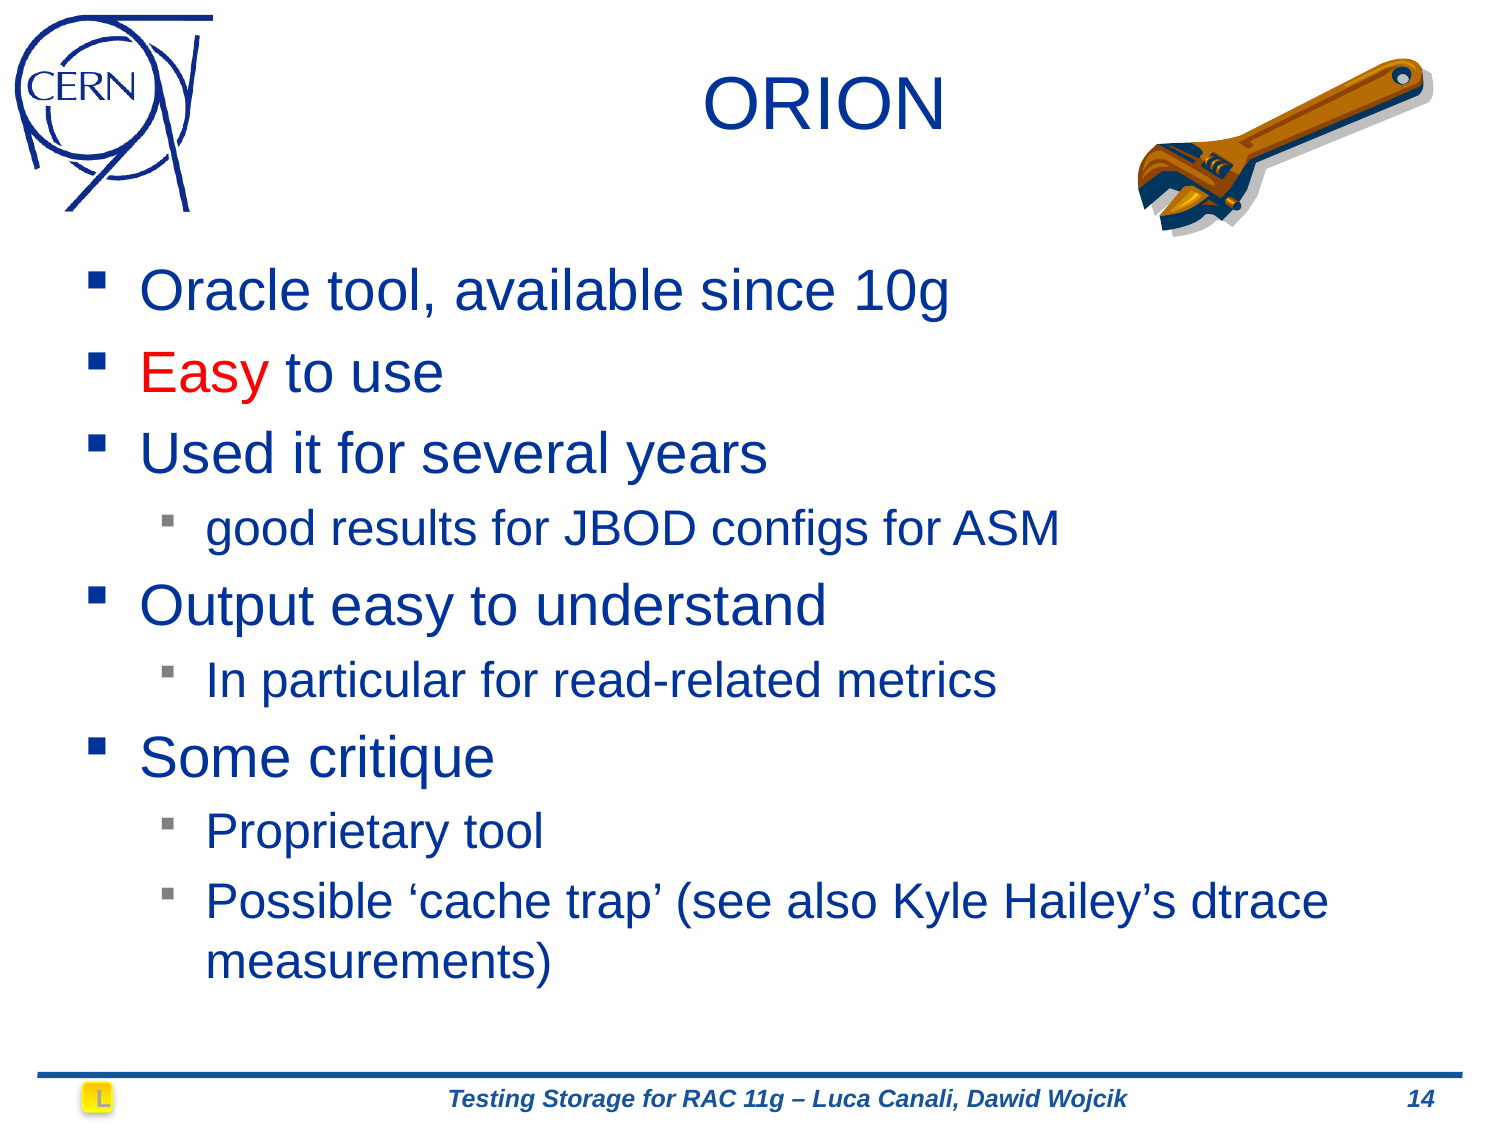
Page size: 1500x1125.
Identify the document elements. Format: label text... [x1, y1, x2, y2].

title ORION [362, 37, 1288, 163]
footer Testing Storage for RAC 11g – Luca Canali, Dawid Wojcik [424, 1074, 1152, 1125]
slide_number 14 [1287, 1074, 1451, 1125]
picture [1135, 54, 1436, 238]
text_box L [81, 1081, 113, 1113]
list Oracle tool, available since 10g Easy to use Used it for several years good results for JBOD configs for ASM Output easy to understand In particular for read-related metrics Some critique Proprietary tool Possible ‘cache trap’ (see also Kyle Hailey’s dtrace measurements) [68, 244, 1500, 1083]
picture [12, 12, 213, 212]
